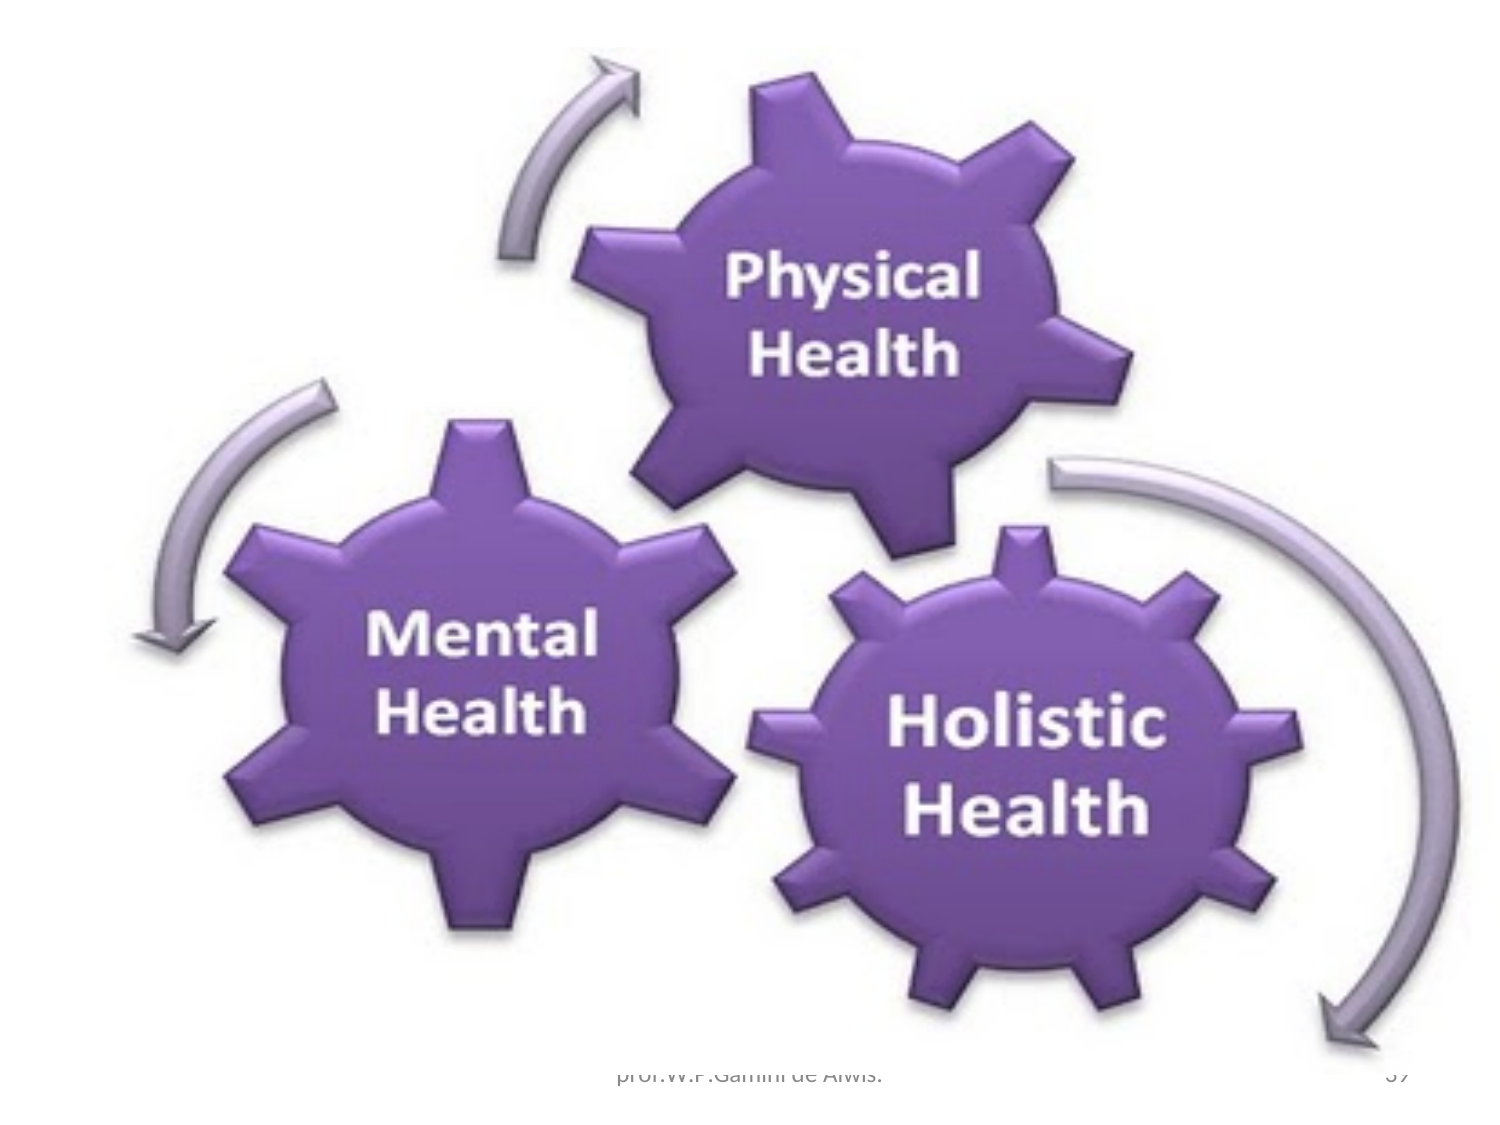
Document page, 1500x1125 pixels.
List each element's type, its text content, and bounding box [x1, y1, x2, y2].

text_box <number> [1074, 1075, 1425, 1103]
picture [49, 47, 1500, 1075]
text_box prof:W.P.Gamini de Alwis. [512, 1075, 988, 1103]
